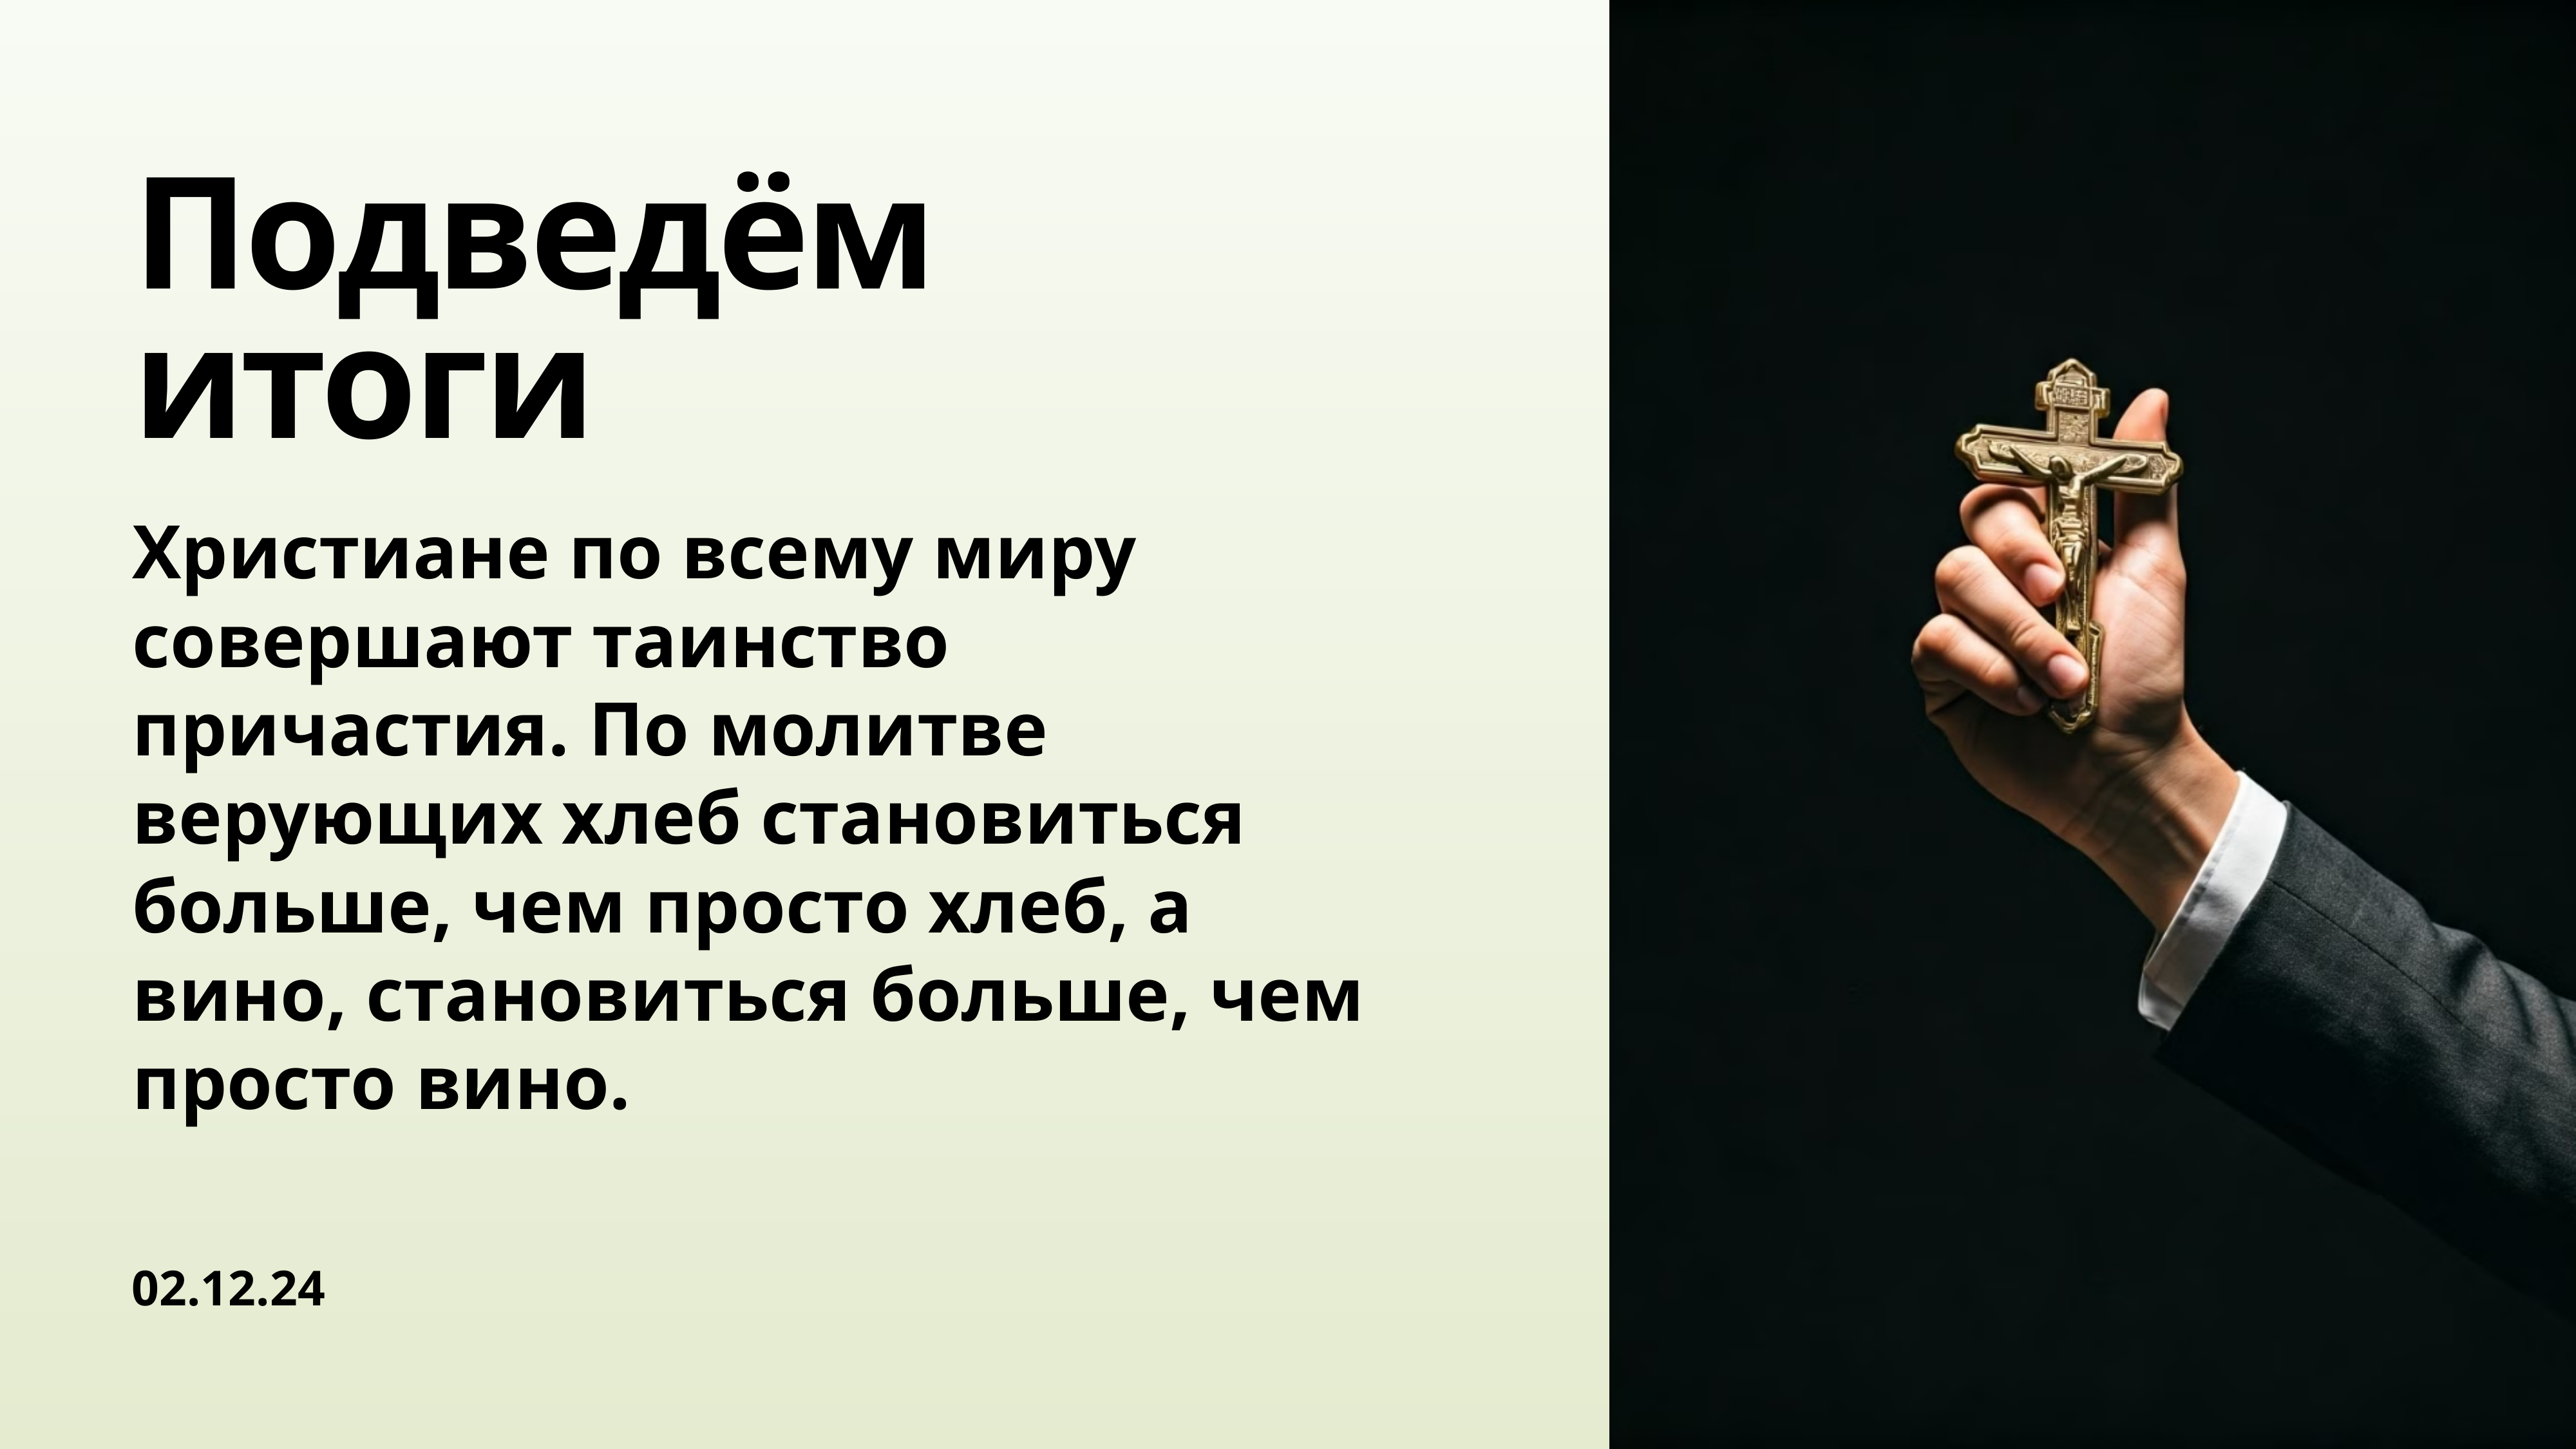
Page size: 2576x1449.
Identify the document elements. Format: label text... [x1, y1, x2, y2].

list 02.12.24 [126, 1252, 1609, 1321]
text_box Христиане по всему миру совершают таинство причастия. По молитве верующих хлеб становиться больше, чем просто хлеб, а вино, становиться больше, чем просто вино. [127, 499, 1390, 1227]
title Подведём итоги [127, 271, 1405, 474]
picture [1609, 0, 2576, 1449]
